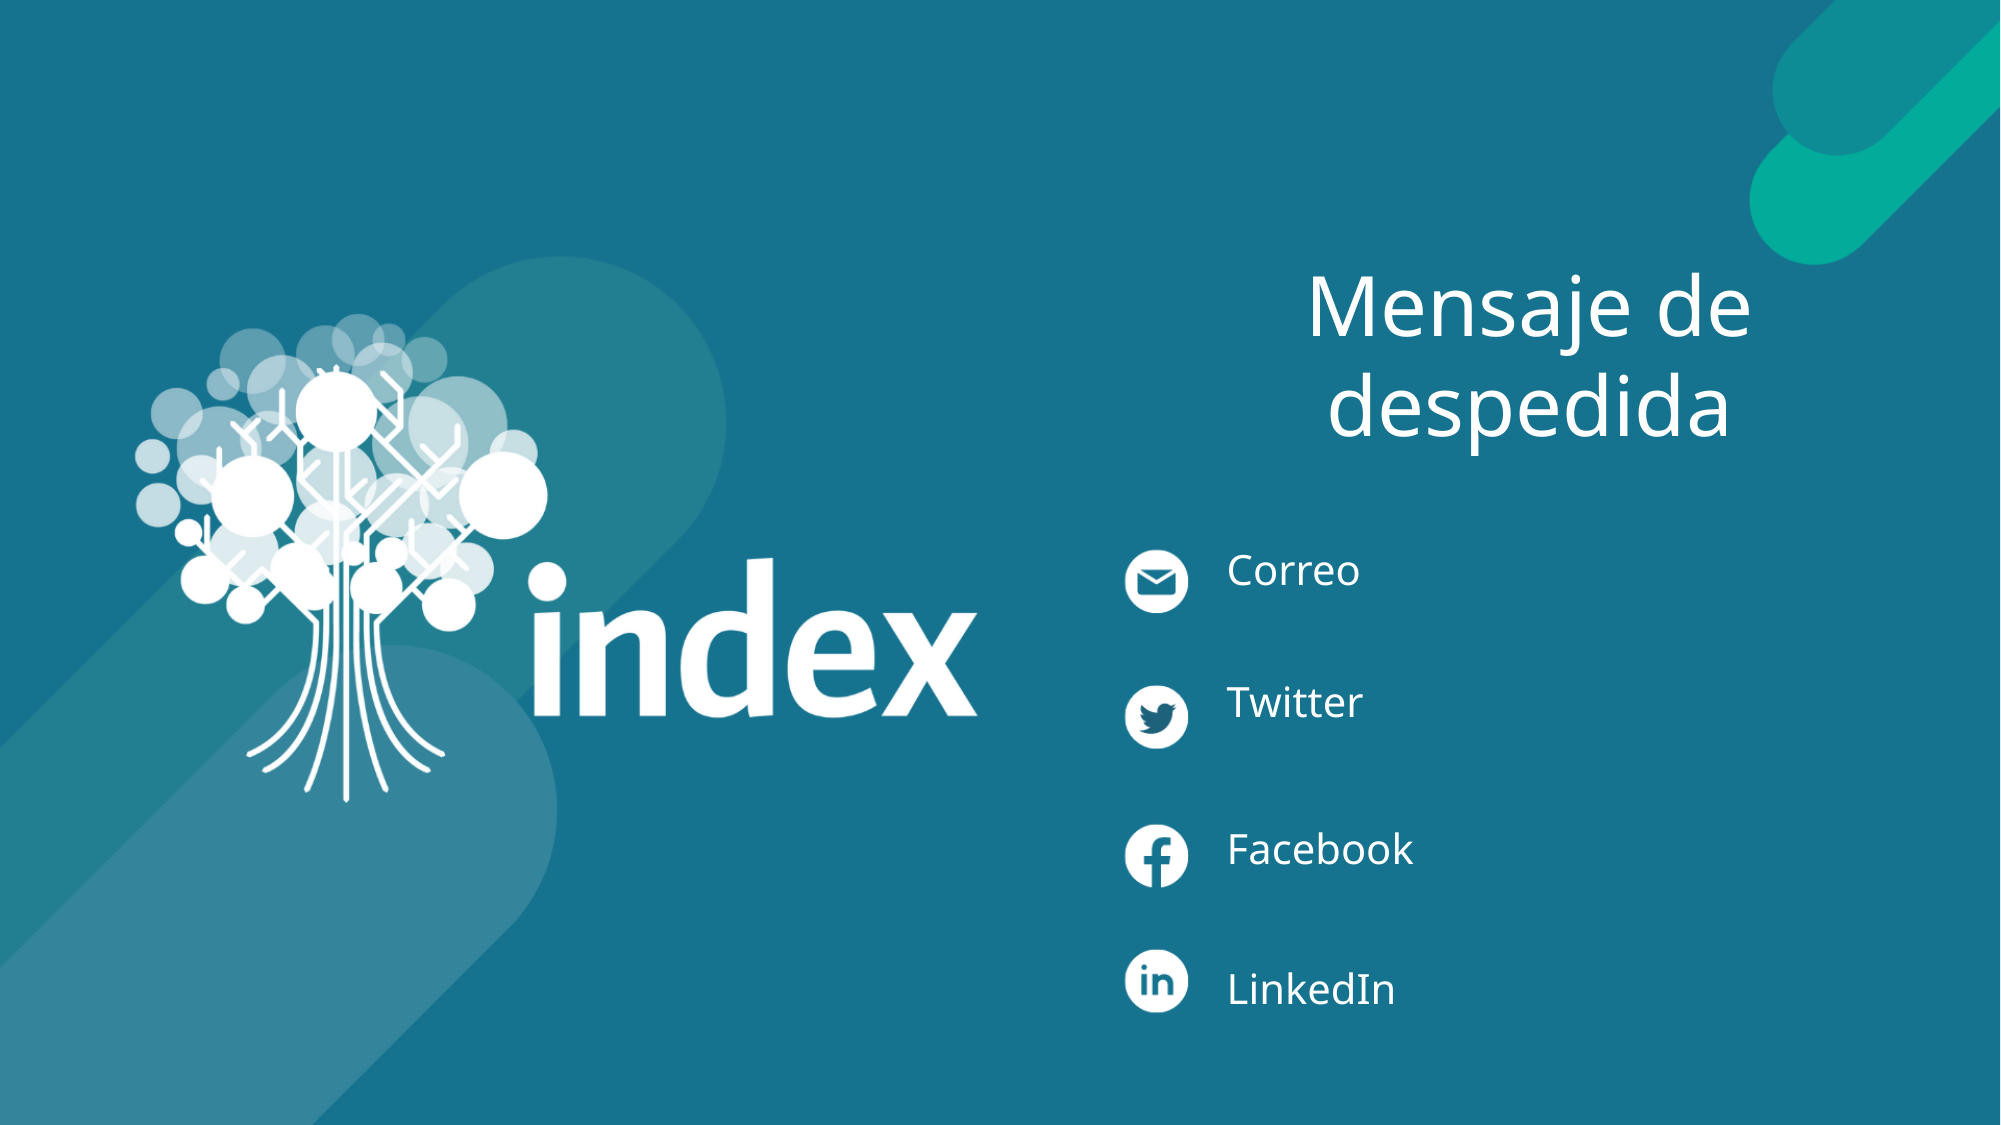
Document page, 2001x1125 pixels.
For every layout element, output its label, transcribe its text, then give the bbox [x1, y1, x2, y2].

text_box Facebook [1211, 815, 1848, 881]
text_box Twitter [1211, 668, 1848, 734]
text_box Mensaje de despedida [1211, 245, 1848, 461]
text_box LinkedIn [1211, 955, 1848, 1020]
picture [0, 0, 2001, 1125]
text_box Correo [1211, 536, 1848, 602]
